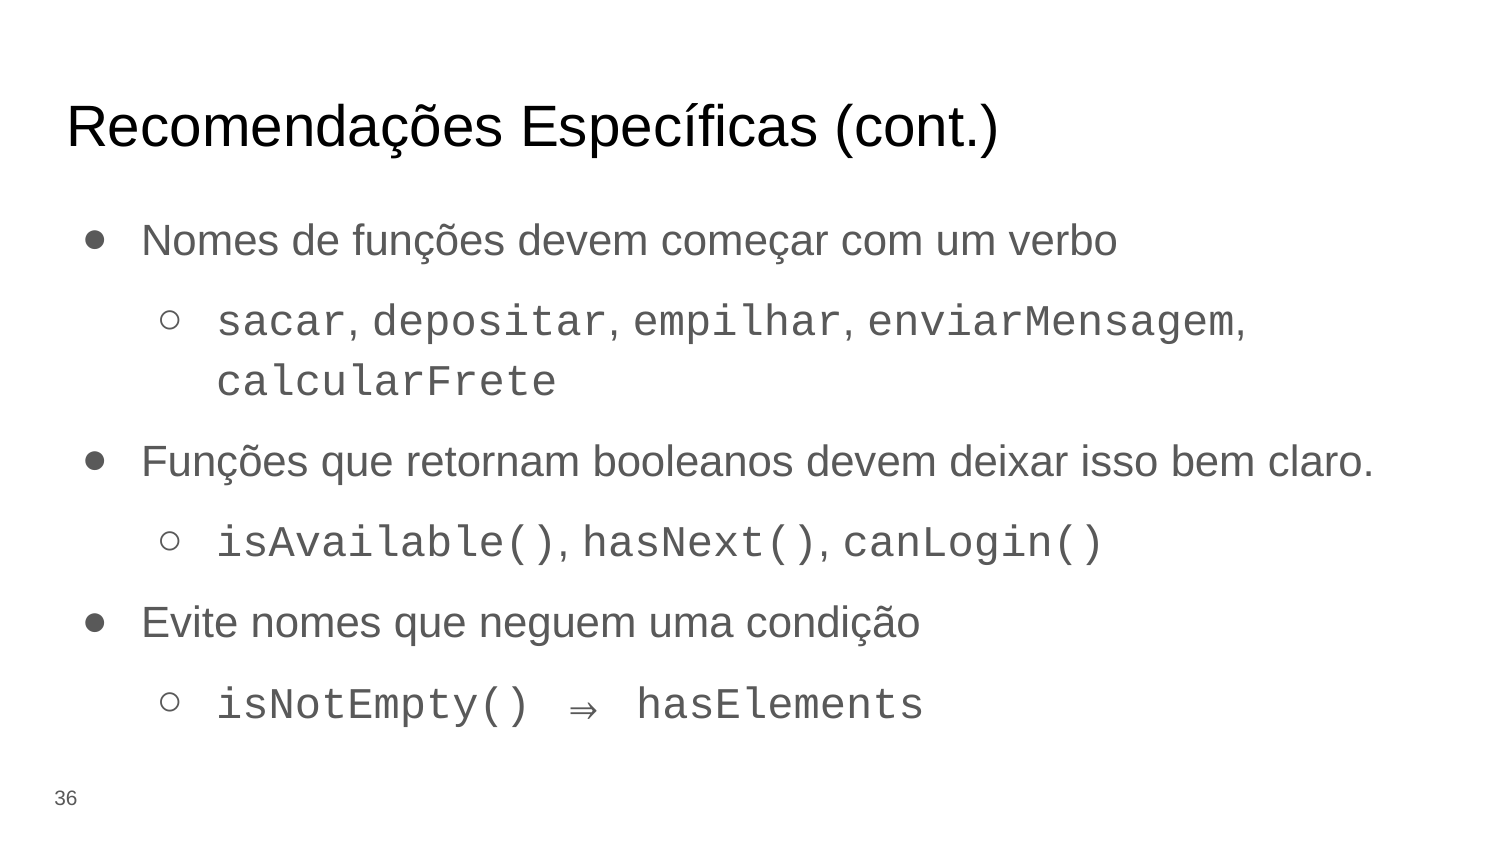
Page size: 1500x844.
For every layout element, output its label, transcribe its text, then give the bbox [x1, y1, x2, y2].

text_box Nomes de funções devem começar com um verbo sacar, depositar, empilhar, enviarMensagem, calcularFrete Funções que retornam booleanos devem deixar isso bem claro. isAvailable(), hasNext(), canLogin() Evite nomes que neguem uma condição isNotEmpty() ⇒ hasElements [51, 188, 1449, 459]
slide_number ‹#› [2, 764, 93, 830]
title Recomendações Específicas (cont.) [51, 72, 1449, 167]
